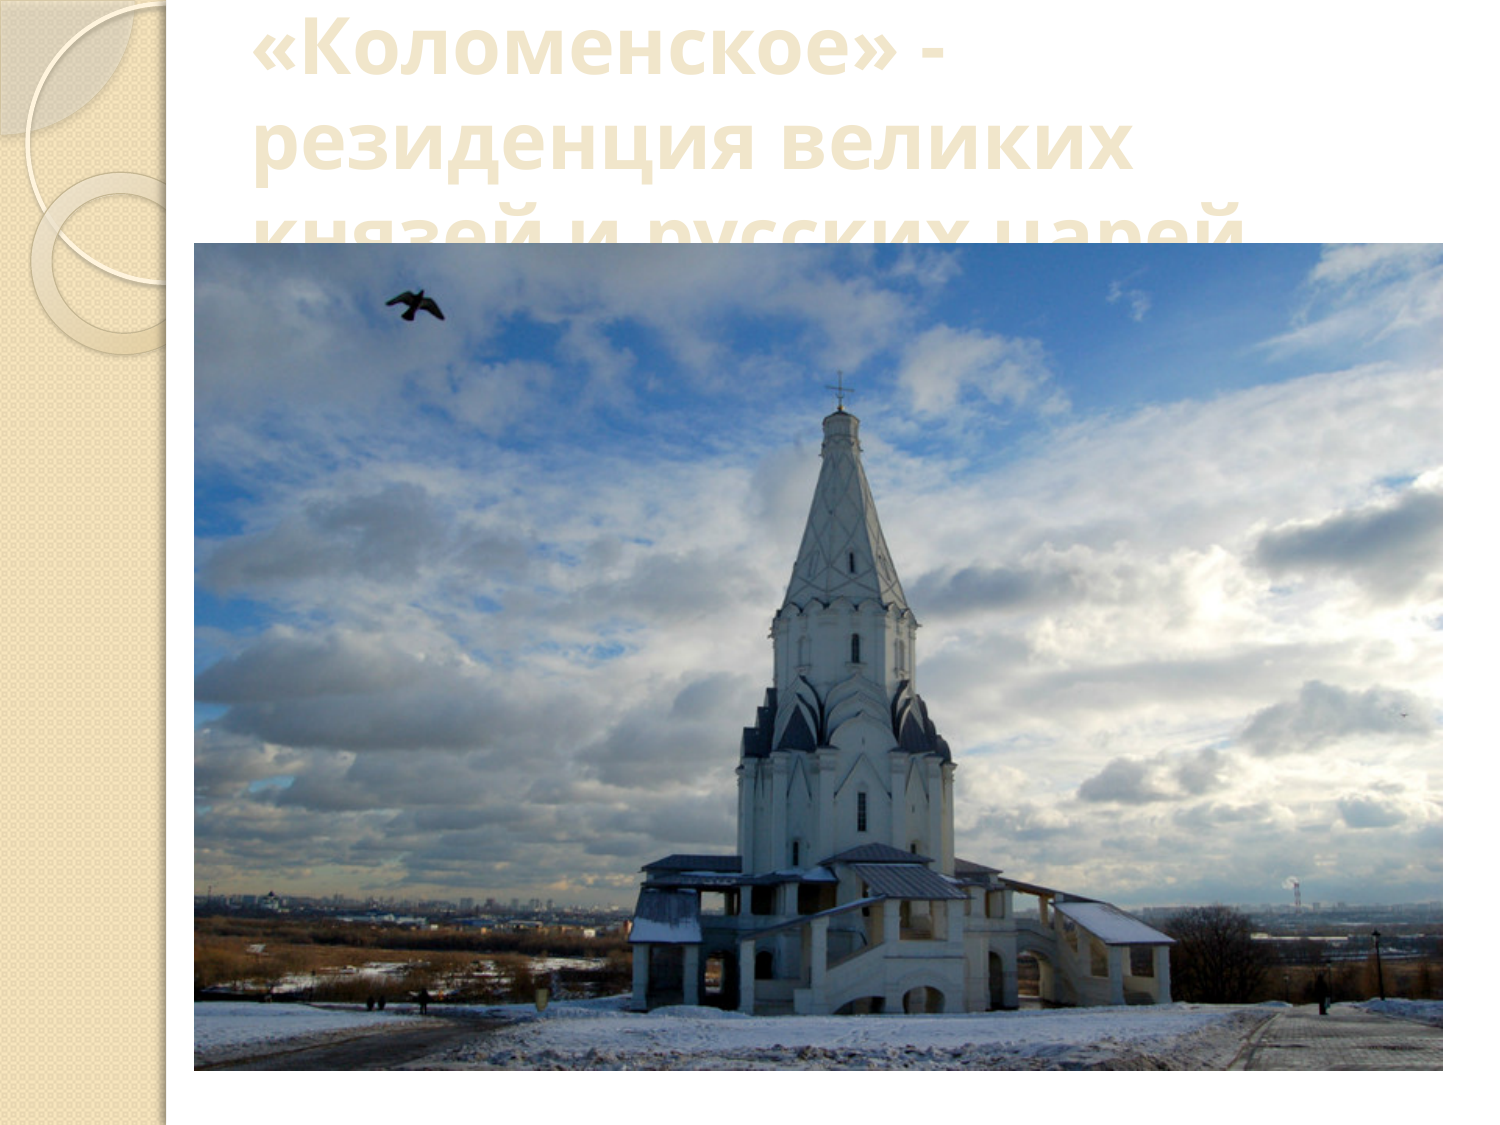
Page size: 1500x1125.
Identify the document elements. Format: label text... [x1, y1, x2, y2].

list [194, 243, 1443, 1071]
title «Коломенское» -резиденция великих князей и русских царей . [235, 42, 1466, 233]
